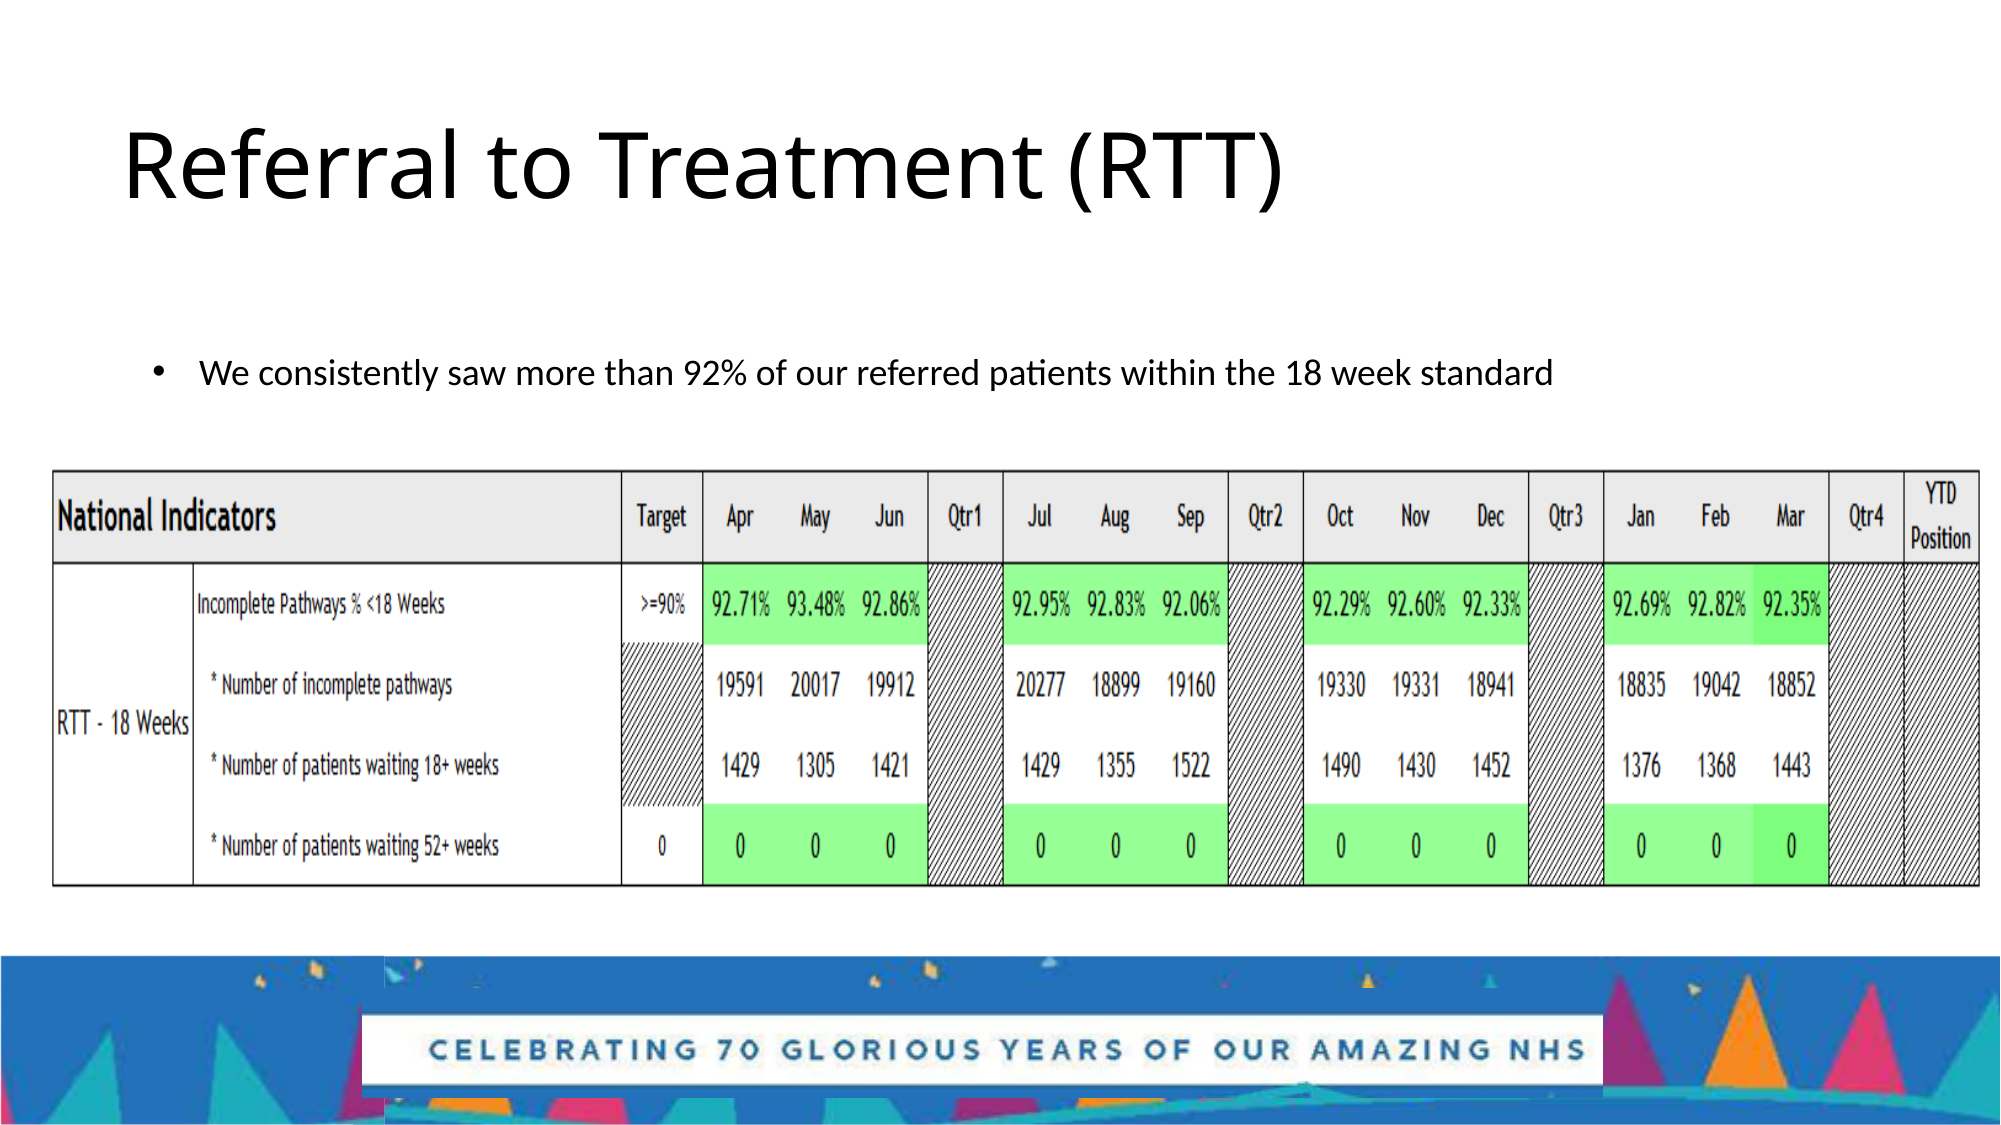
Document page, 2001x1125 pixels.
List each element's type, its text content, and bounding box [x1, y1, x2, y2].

title Referral to Treatment (RTT) [106, 59, 1832, 278]
picture [2, 957, 2000, 1124]
picture [45, 464, 1986, 894]
text_box We consistently saw more than 92% of our referred patients within the 18 week standard [137, 340, 1762, 401]
